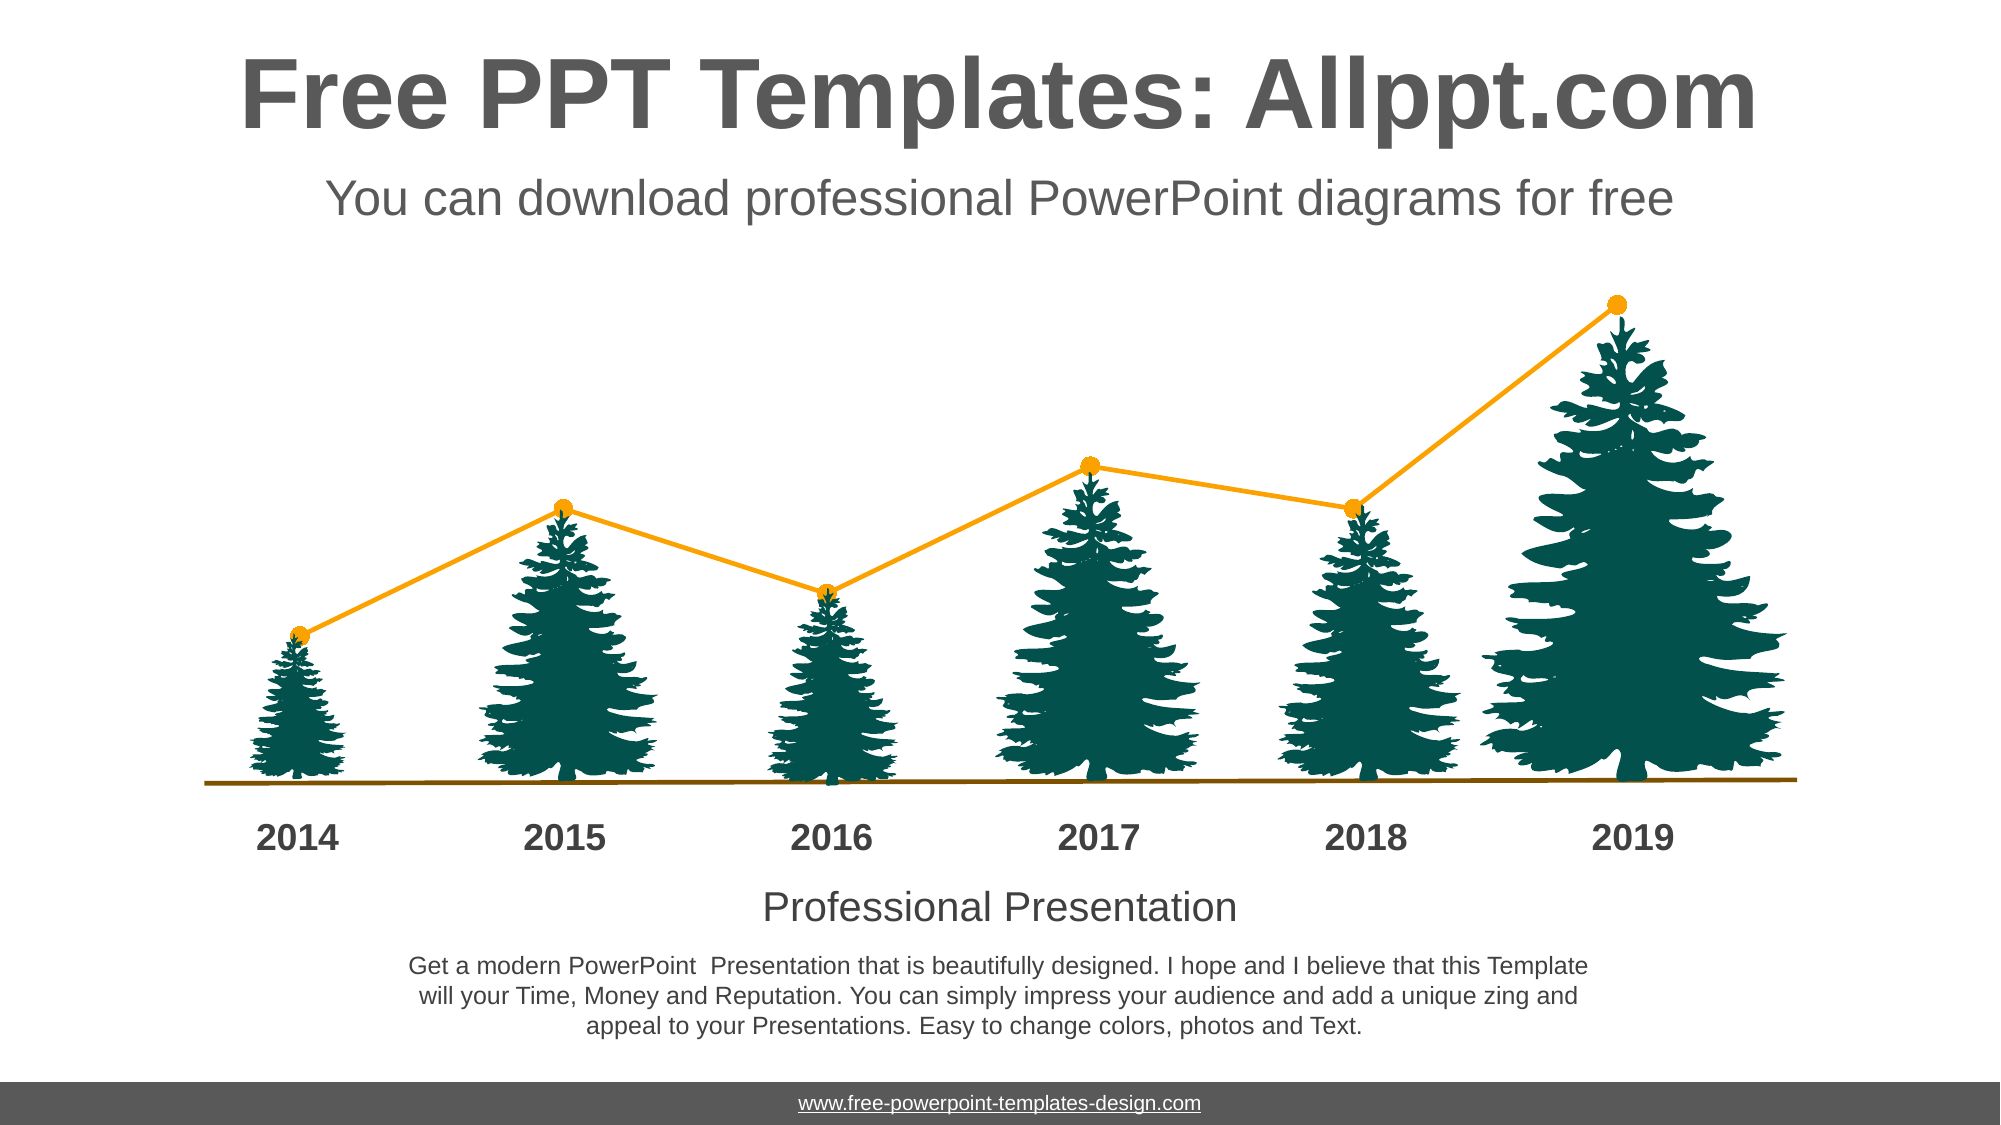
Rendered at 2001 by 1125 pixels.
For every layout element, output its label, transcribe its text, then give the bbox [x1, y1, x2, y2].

text_box 2014 [227, 805, 368, 866]
text_box 2015 [494, 805, 635, 866]
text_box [204, 779, 1798, 784]
title Free PPT Templates: Allppt.com [0, 32, 2000, 161]
text_box Professional Presentation [435, 879, 1565, 930]
text_box [826, 775, 896, 779]
text_box [782, 775, 823, 779]
text_box 2016 [761, 805, 902, 866]
text_box [1086, 775, 1108, 779]
text_box 2019 [1563, 805, 1704, 866]
text_box 2017 [1028, 805, 1169, 866]
text_box [292, 775, 303, 779]
text_box 2018 [1296, 805, 1436, 866]
chart [135, 243, 1782, 775]
text_box [558, 775, 577, 779]
text_box Get a modern PowerPoint Presentation that is beautifully designed. I hope and I believe that this Template will your Time, Money and Reputation. You can simply impress your audience and add a unique zing and appeal to your Presentations. Easy to change colors, photos and Text. [384, 942, 1616, 1047]
text_box [1359, 775, 1378, 779]
text_box [1616, 775, 1648, 779]
list You can download professional PowerPoint diagrams for free [0, 164, 2000, 234]
text_box www.free-powerpoint-templates-design.com [0, 1082, 2000, 1123]
